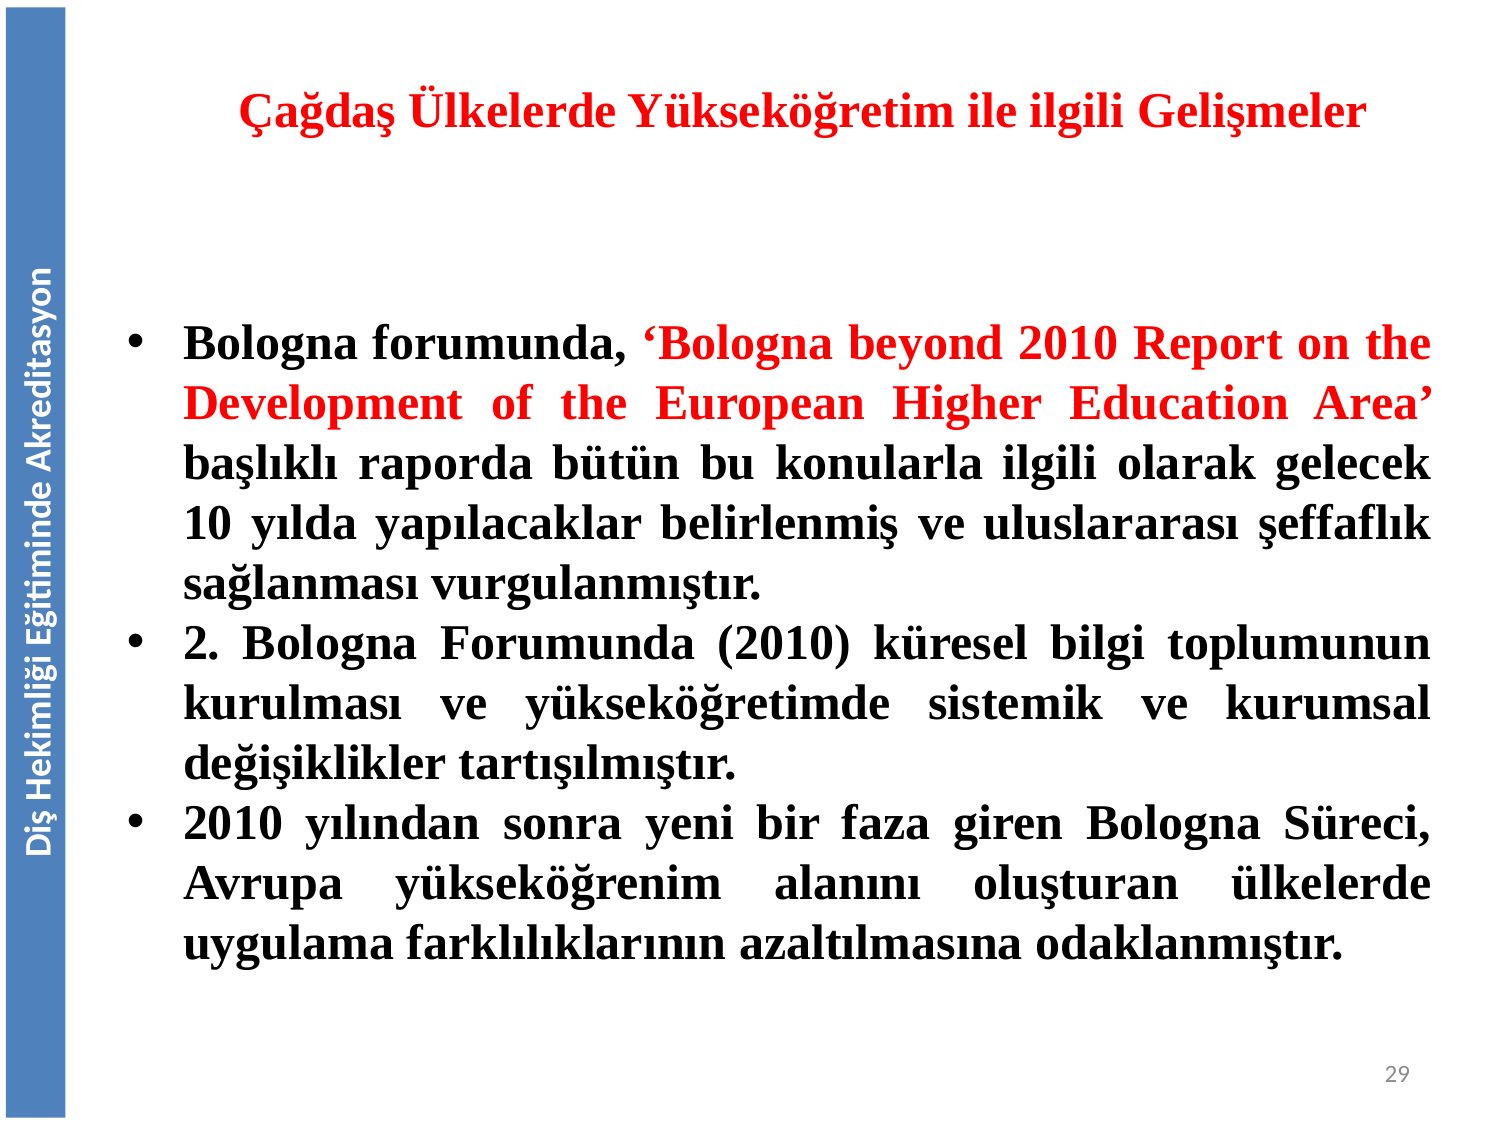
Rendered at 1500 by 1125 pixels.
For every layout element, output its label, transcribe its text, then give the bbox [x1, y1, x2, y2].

text_box Bologna forumunda, ‘Bologna beyond 2010 Report on the Development of the European Higher Education Area’ başlıklı raporda bütün bu konularla ilgili olarak gelecek 10 yılda yapılacaklar belirlenmiş ve uluslararası şeffaflık sağlanması vurgulanmıştır. 2. Bologna Forumunda (2010) küresel bilgi toplumunun kurulması ve yükseköğretimde sistemik ve kurumsal değişiklikler tartışılmıştır. 2010 yılından sonra yeni bir faza giren Bologna Süreci, Avrupa yükseköğrenim alanını oluşturan ülkelerde uygulama farklılıklarının azaltılmasına odaklanmıştır. [112, 302, 1447, 1038]
slide_number 29 [1074, 1042, 1425, 1103]
text_box Çağdaş Ülkelerde Yükseköğretim ile ilgili Gelişmeler [212, 70, 1395, 146]
text_box Diş Hekimliği Eğitiminde Akreditasyon [5, 7, 66, 1118]
